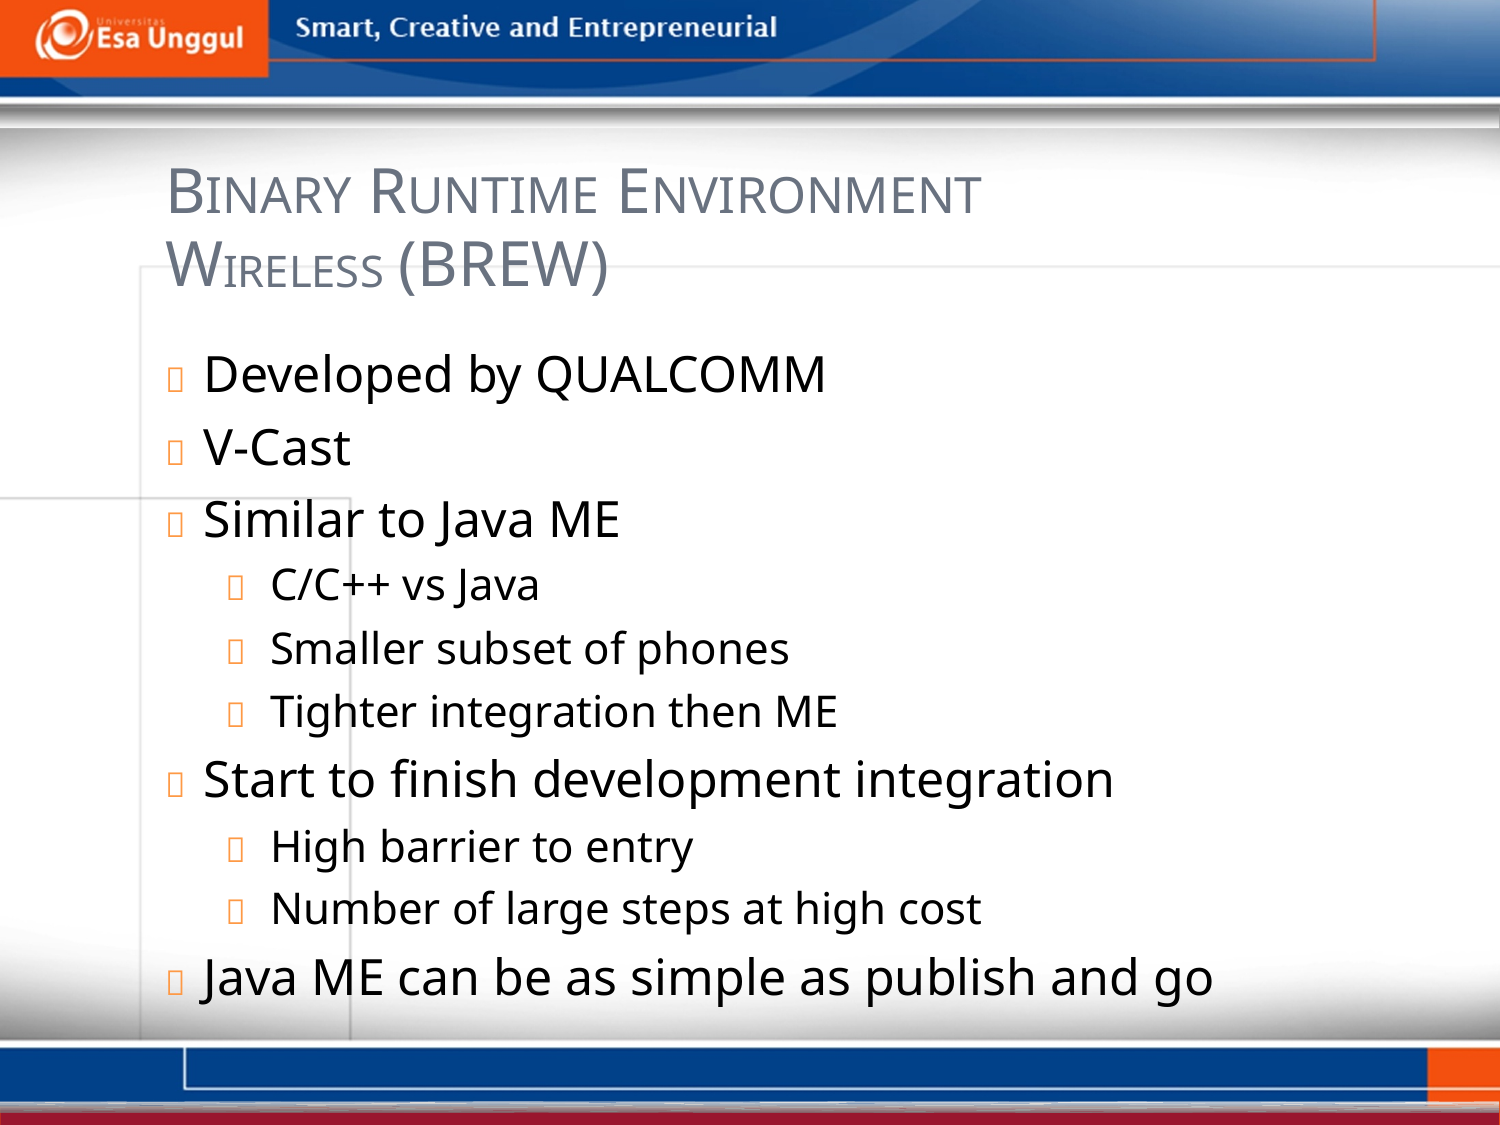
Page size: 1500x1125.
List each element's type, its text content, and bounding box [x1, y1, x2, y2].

picture [0, 128, 1500, 1101]
picture [0, 0, 1500, 109]
text_box [0, 1113, 1500, 1125]
text_box BINARY RUNTIME ENVIRONMENT WIRELESS (BREW)  Developed by QUALCOMM  V-Cast  Similar to Java ME  C/C++ vs Java  Smaller subset of phones  Tighter integration then ME  Start to finish development integration  High barrier to entry  Number of large steps at high cost  Java ME can be as simple as publish and go [162, 159, 1239, 1011]
